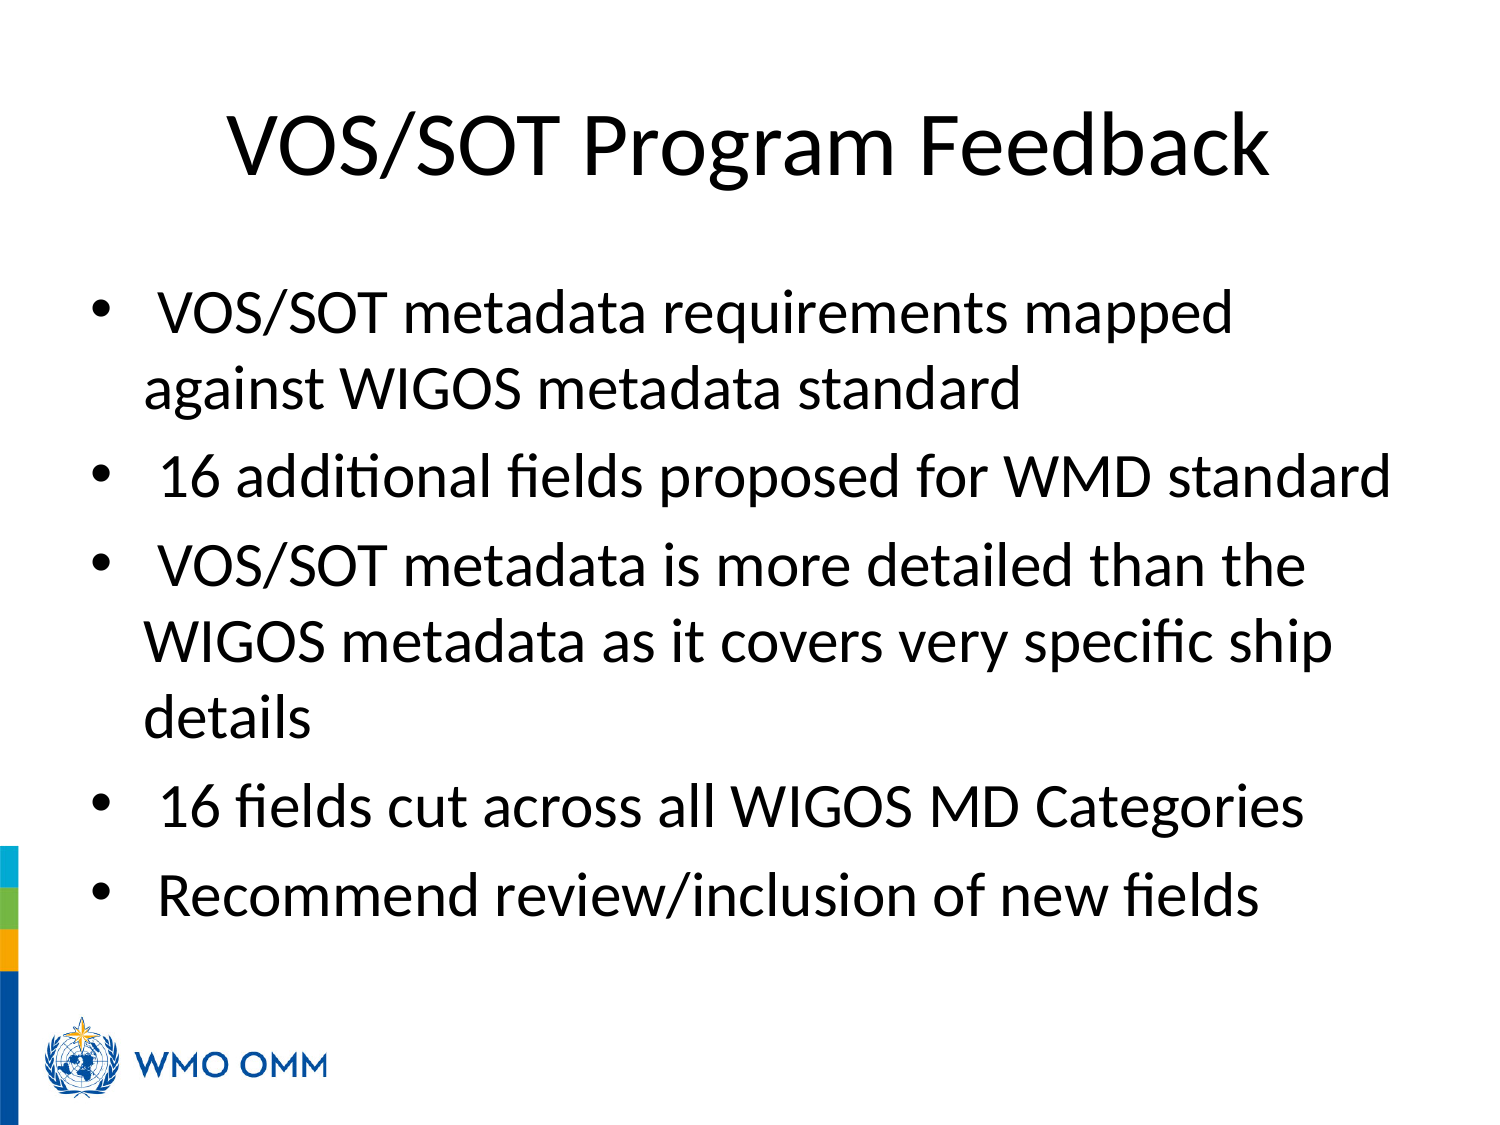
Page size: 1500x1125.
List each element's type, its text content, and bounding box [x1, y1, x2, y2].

title VOS/SOT Program Feedback [75, 45, 1425, 233]
list VOS/SOT metadata requirements mapped against WIGOS metadata standard 16 additional fields proposed for WMD standard VOS/SOT metadata is more detailed than the WIGOS metadata as it covers very specific ship details 16 fields cut across all WIGOS MD Categories Recommend review/inclusion of new fields [75, 262, 1425, 1005]
picture [0, 845, 327, 1125]
